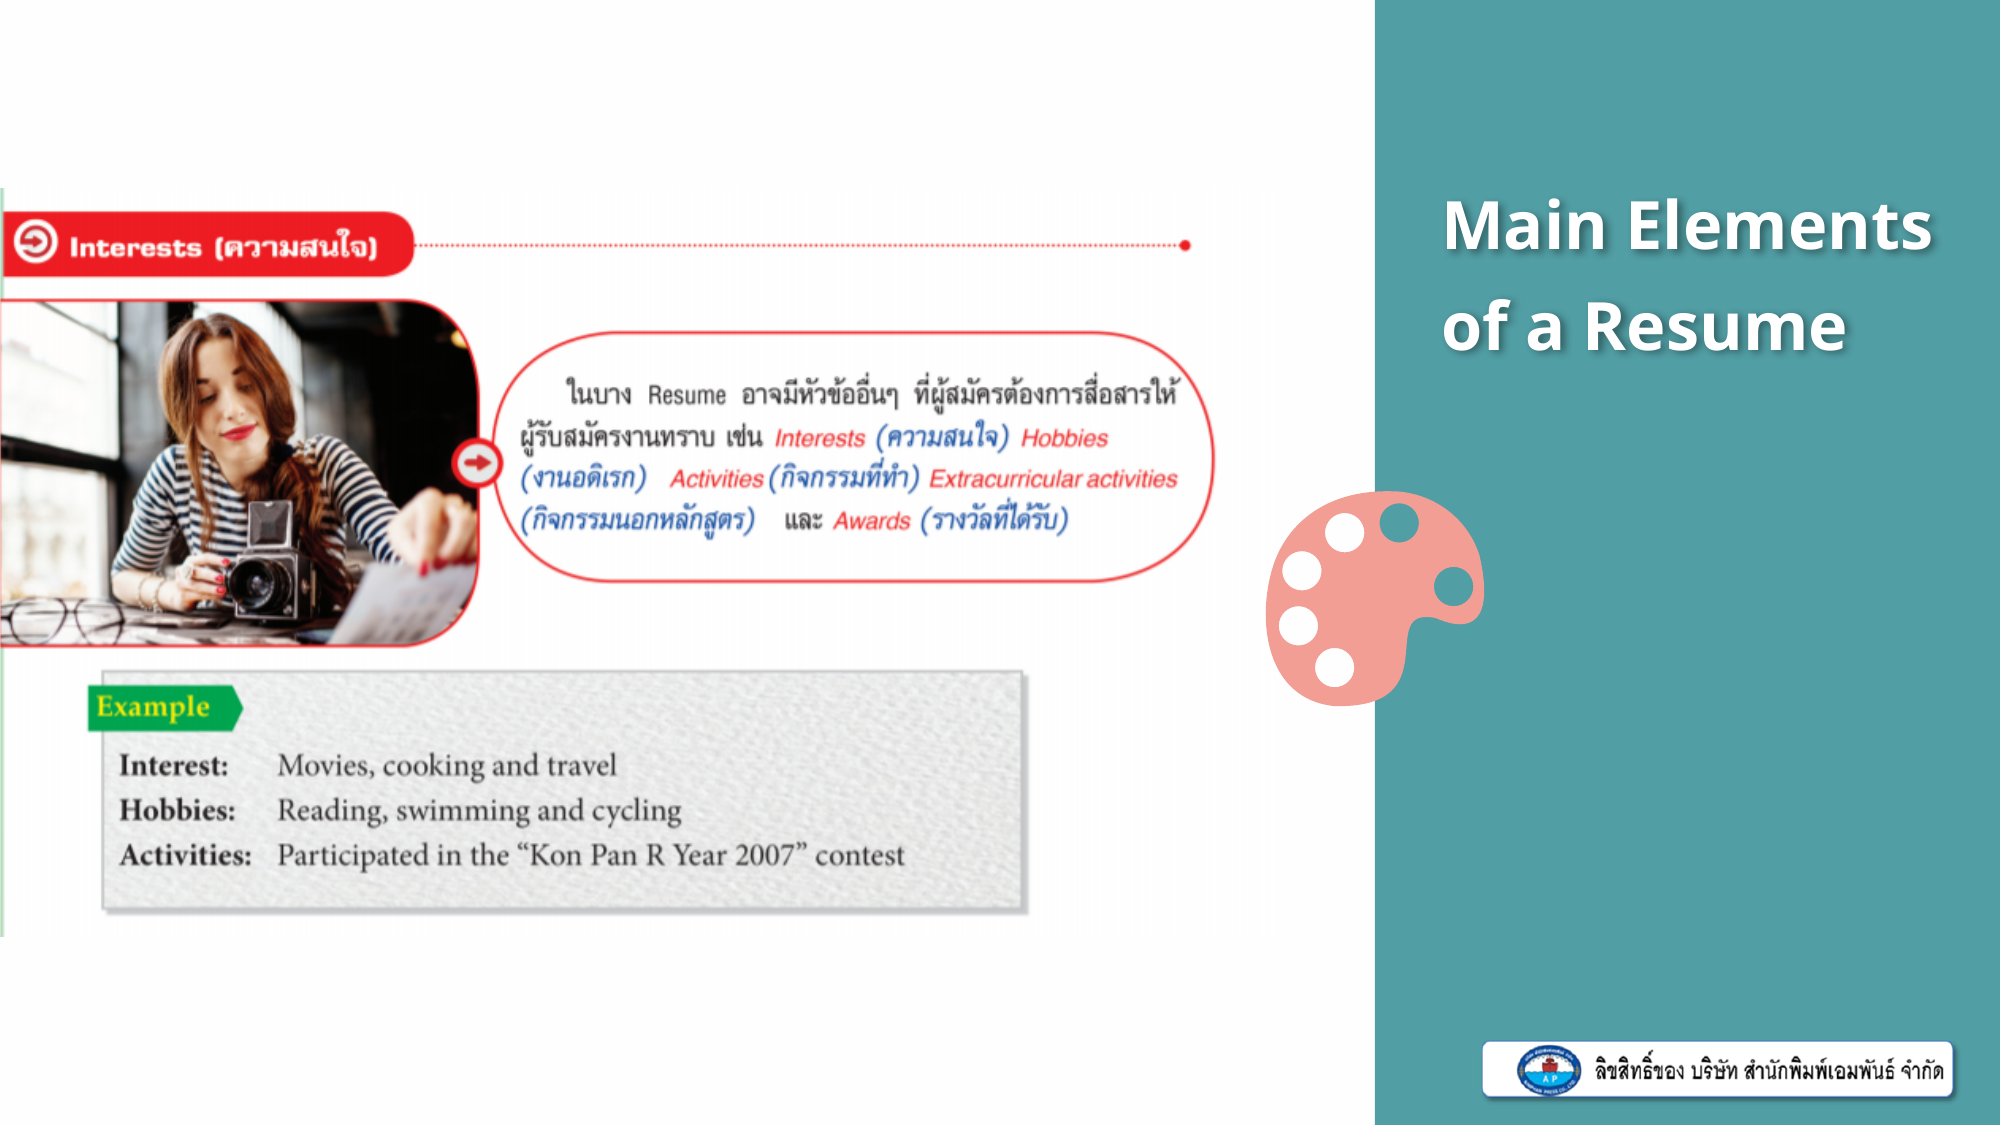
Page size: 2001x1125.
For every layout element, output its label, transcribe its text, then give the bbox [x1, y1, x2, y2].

picture [0, 188, 1277, 937]
picture [1478, 1024, 1969, 1124]
text_box [1277, 490, 1486, 708]
text_box Main Elements of a Resume [1426, 175, 1949, 372]
text_box [1374, 0, 2000, 1125]
